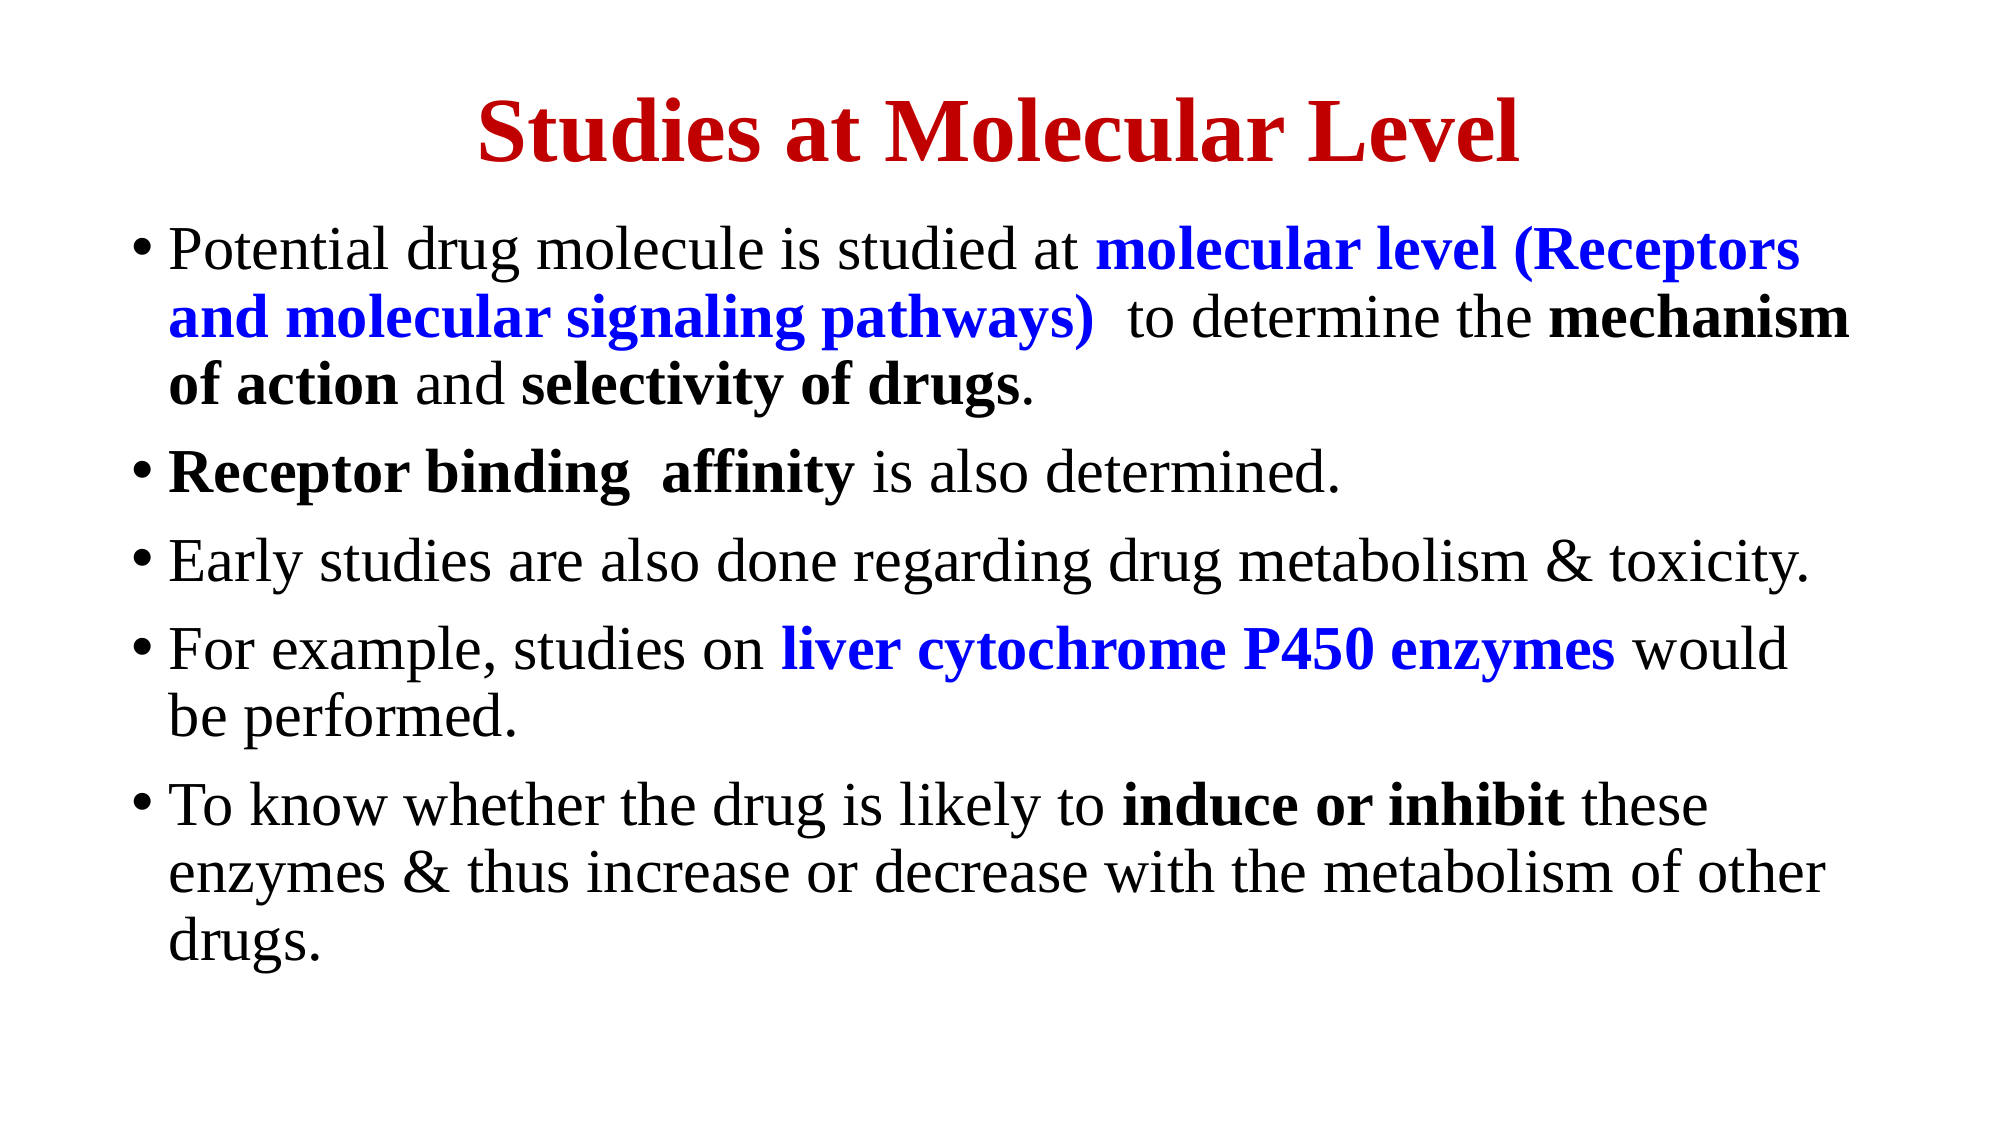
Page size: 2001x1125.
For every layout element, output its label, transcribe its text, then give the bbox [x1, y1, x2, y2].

title Studies at Molecular Level [137, 59, 1863, 204]
list Potential drug molecule is studied at molecular level (Receptors and molecular signaling pathways) to determine the mechanism of action and selectivity of drugs. Receptor binding affinity is also determined. Early studies are also done regarding drug metabolism & toxicity. For example, studies on liver cytochrome P450 enzymes would be performed. To know whether the drug is likely to induce or inhibit these enzymes & thus increase or decrease with the metabolism of other drugs. [116, 208, 1870, 1010]
